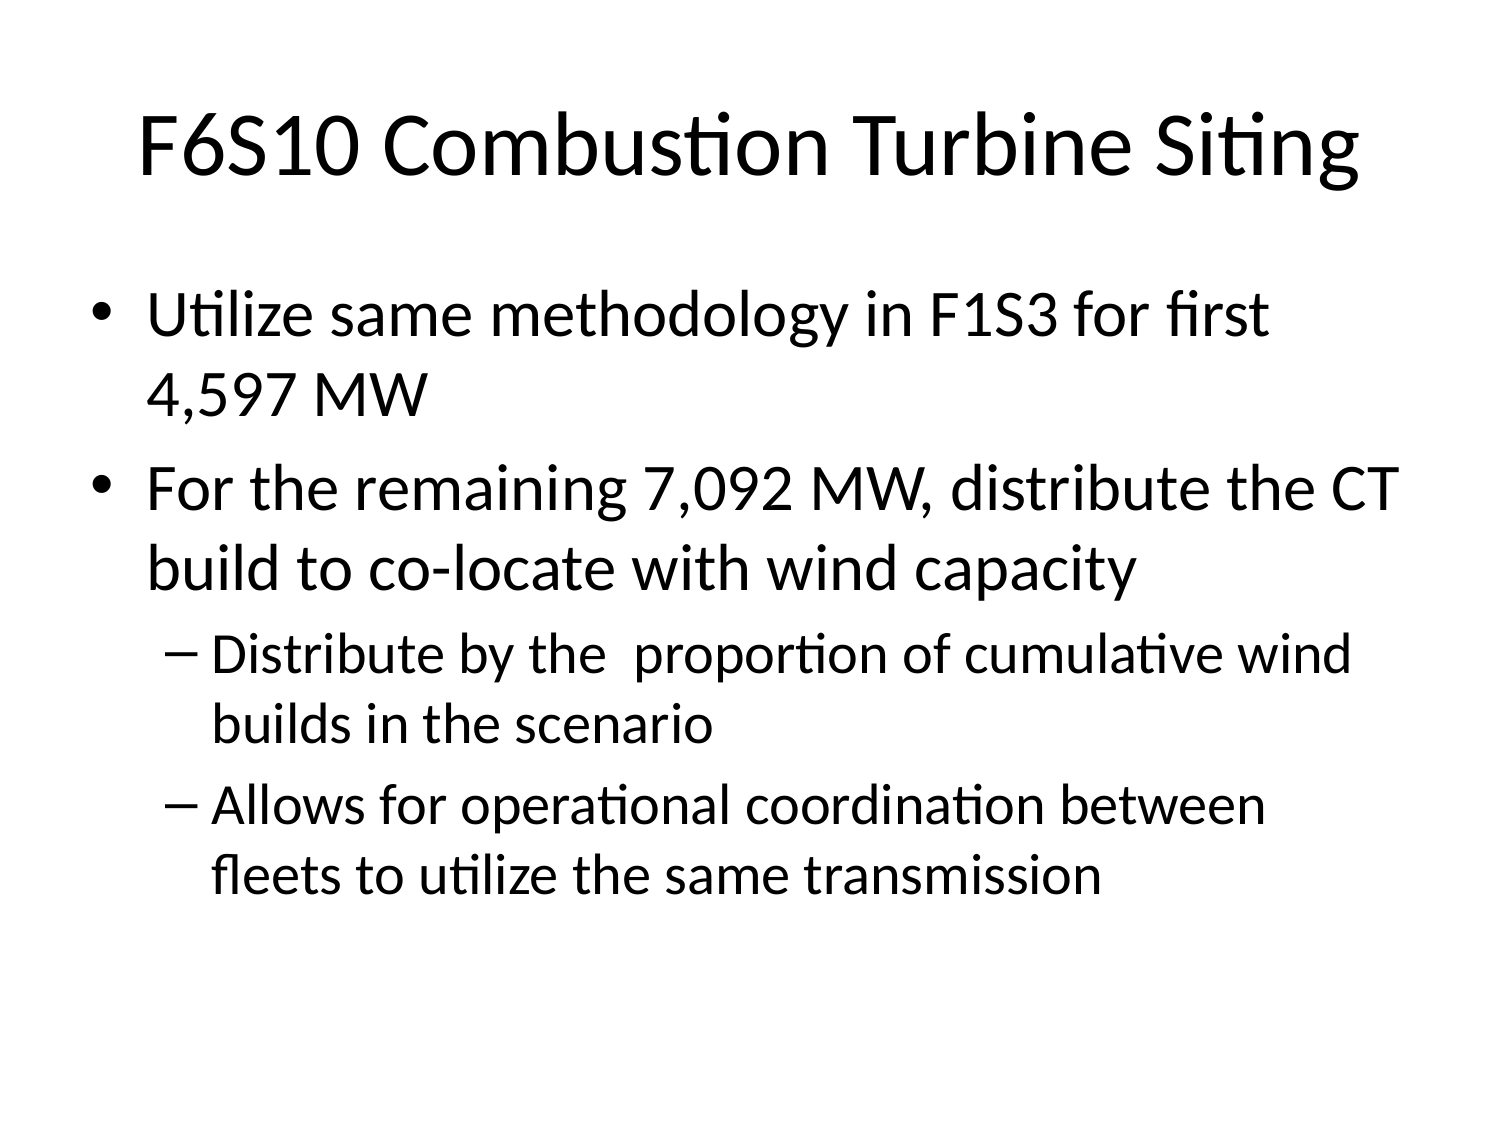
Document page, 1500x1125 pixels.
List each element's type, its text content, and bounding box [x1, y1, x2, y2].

title F6S10 Combustion Turbine Siting [74, 44, 1426, 233]
list Utilize same methodology in F1S3 for first 4,597 MW For the remaining 7,092 MW, distribute the CT build to co-locate with wind capacity Distribute by the proportion of cumulative wind builds in the scenario Allows for operational coordination between fleets to utilize the same transmission [74, 262, 1426, 1006]
